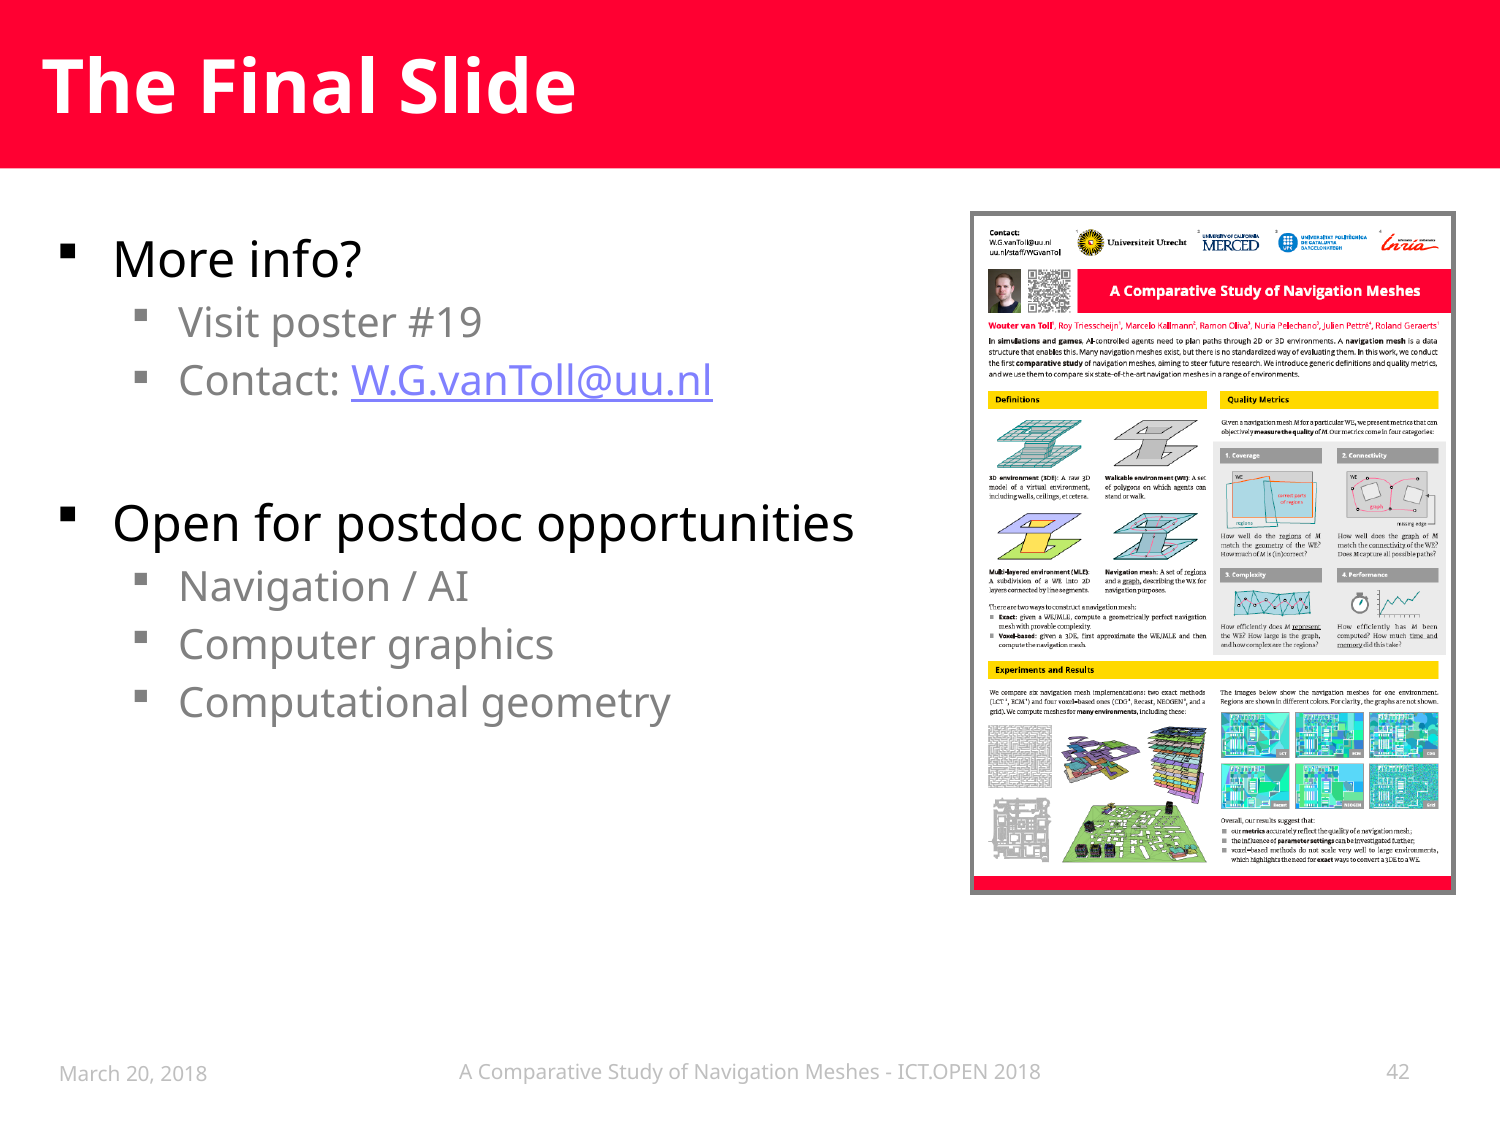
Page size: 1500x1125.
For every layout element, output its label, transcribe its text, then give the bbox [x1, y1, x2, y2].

title The Final Slide [0, 0, 1500, 169]
picture [974, 215, 1452, 891]
list More info? Visit poster #19 Contact: W.G.vanToll@uu.nl Open for postdoc opportunities Navigation / AI Computer graphics Computational geometry [41, 219, 1425, 1012]
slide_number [43, 1042, 313, 1103]
slide_number 42 [1269, 1042, 1425, 1103]
footer A Comparative Study of Navigation Meshes - ICT.OPEN 2018 [329, 1042, 1171, 1103]
